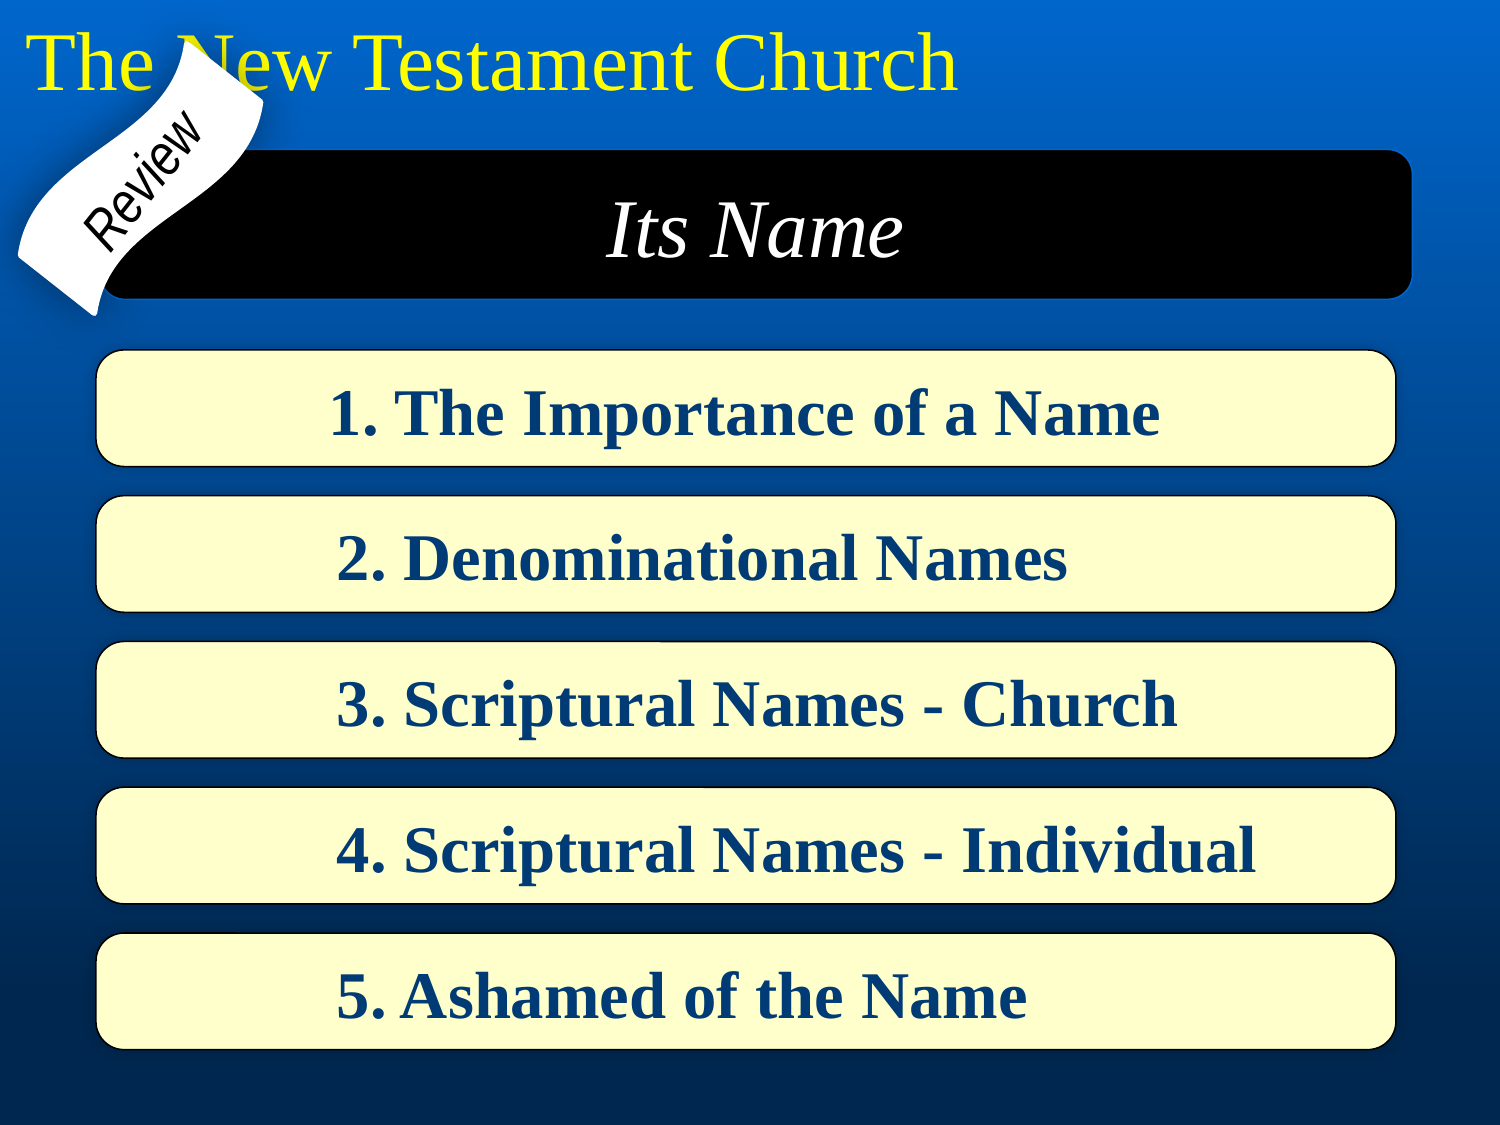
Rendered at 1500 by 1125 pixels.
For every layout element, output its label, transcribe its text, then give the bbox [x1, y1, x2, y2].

text_box 5. Ashamed of the Name [95, 933, 1396, 1050]
text_box 3. Scriptural Names - Church [95, 641, 1396, 759]
text_box 2. Denominational Names [95, 495, 1396, 613]
text_box 4. Scriptural Names - Individual [95, 787, 1396, 904]
text_box 1. The Importance of a Name [95, 349, 1396, 467]
text_box The New Testament Church [10, 0, 976, 115]
text_box Review [20, 43, 261, 314]
text_box Its Name [135, 149, 1413, 300]
